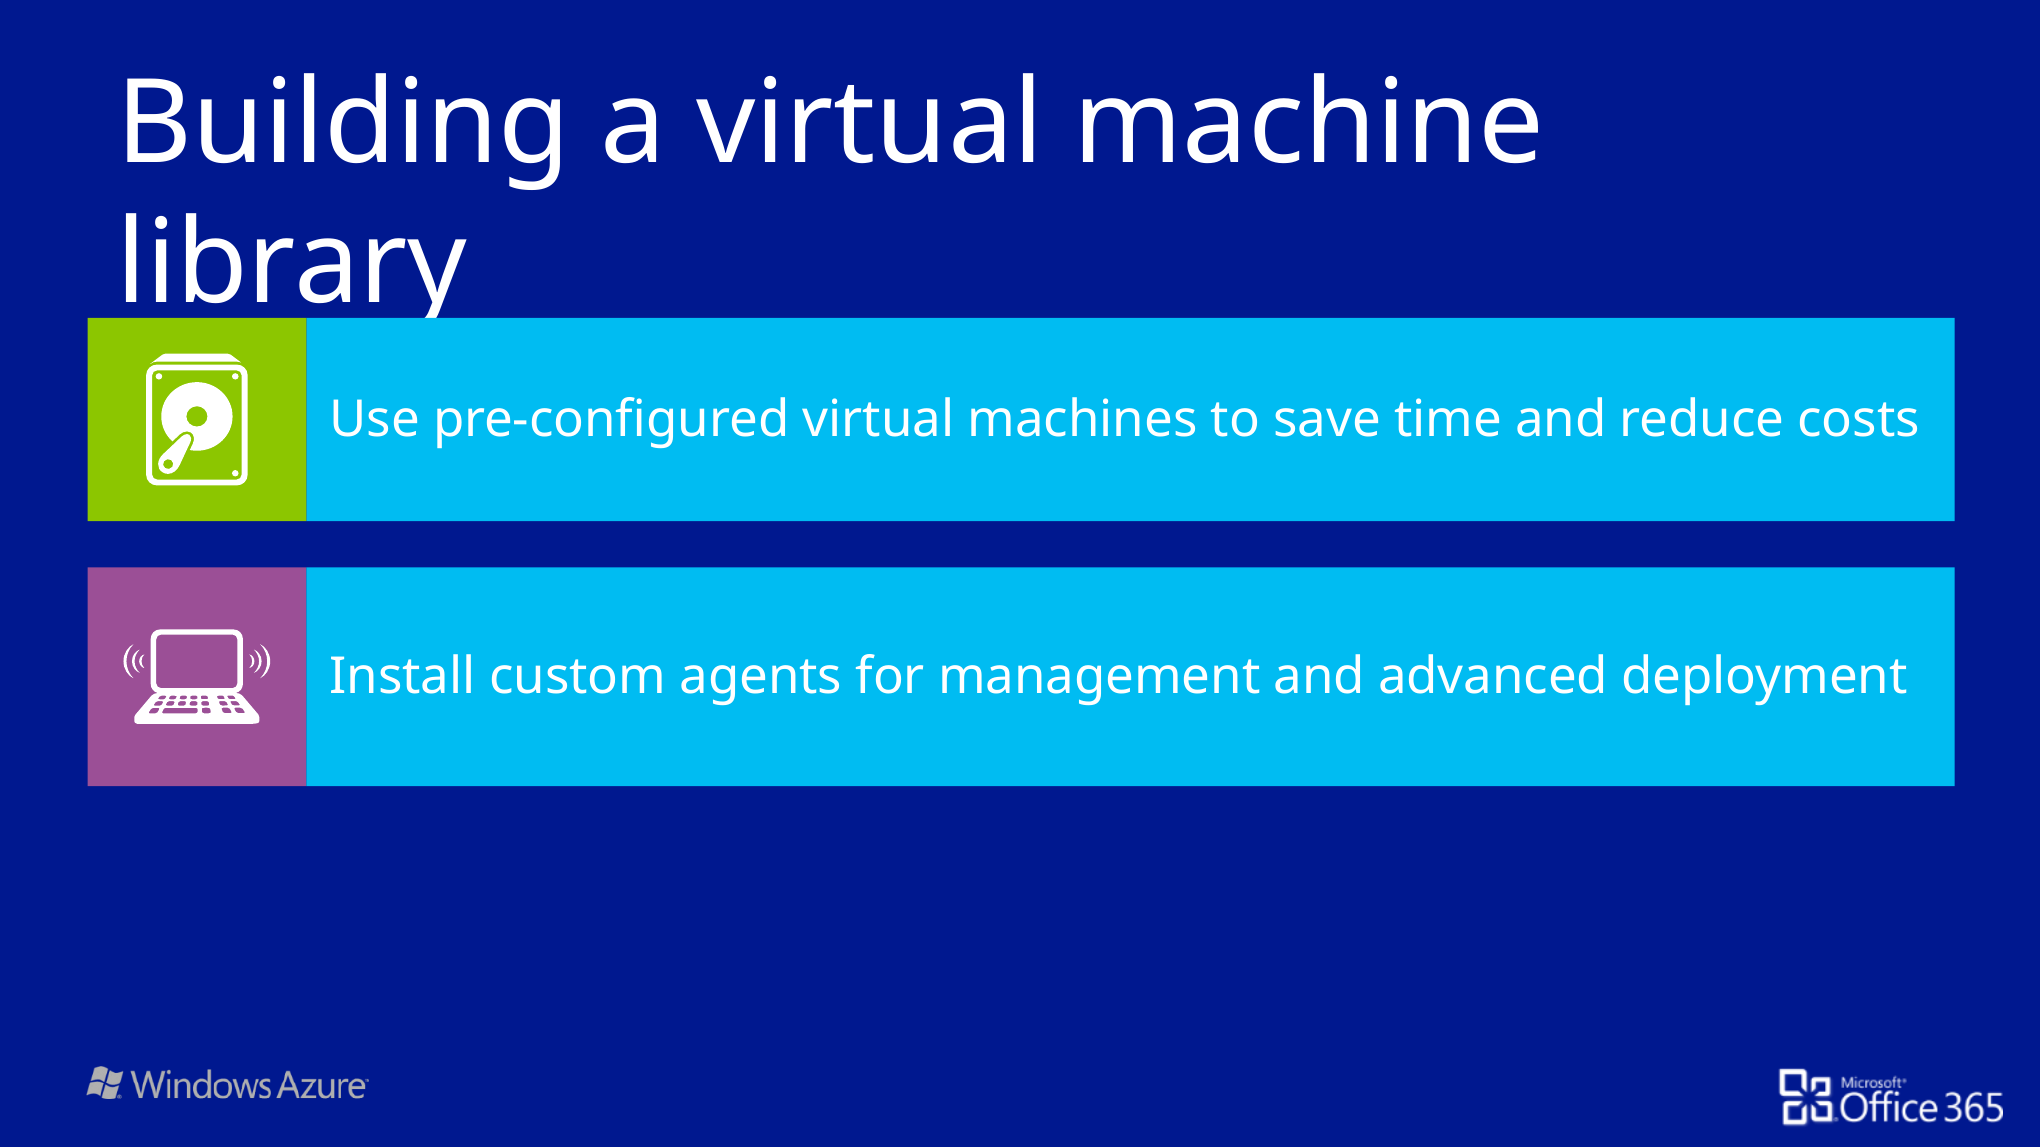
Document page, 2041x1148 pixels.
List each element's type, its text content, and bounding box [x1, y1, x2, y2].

text_box [134, 629, 260, 724]
text_box [123, 644, 134, 679]
text_box [87, 317, 307, 522]
text_box [253, 649, 262, 673]
text_box [260, 644, 271, 679]
text_box Install custom agents for management and advanced deployment [306, 567, 1955, 787]
picture [1772, 1061, 2003, 1135]
title Building a virtual machine library [86, 38, 1953, 165]
text_box [85, 565, 308, 788]
text_box [131, 649, 140, 673]
text_box [146, 353, 248, 486]
text_box Use pre-configured virtual machines to save time and reduce costs [307, 317, 1955, 522]
